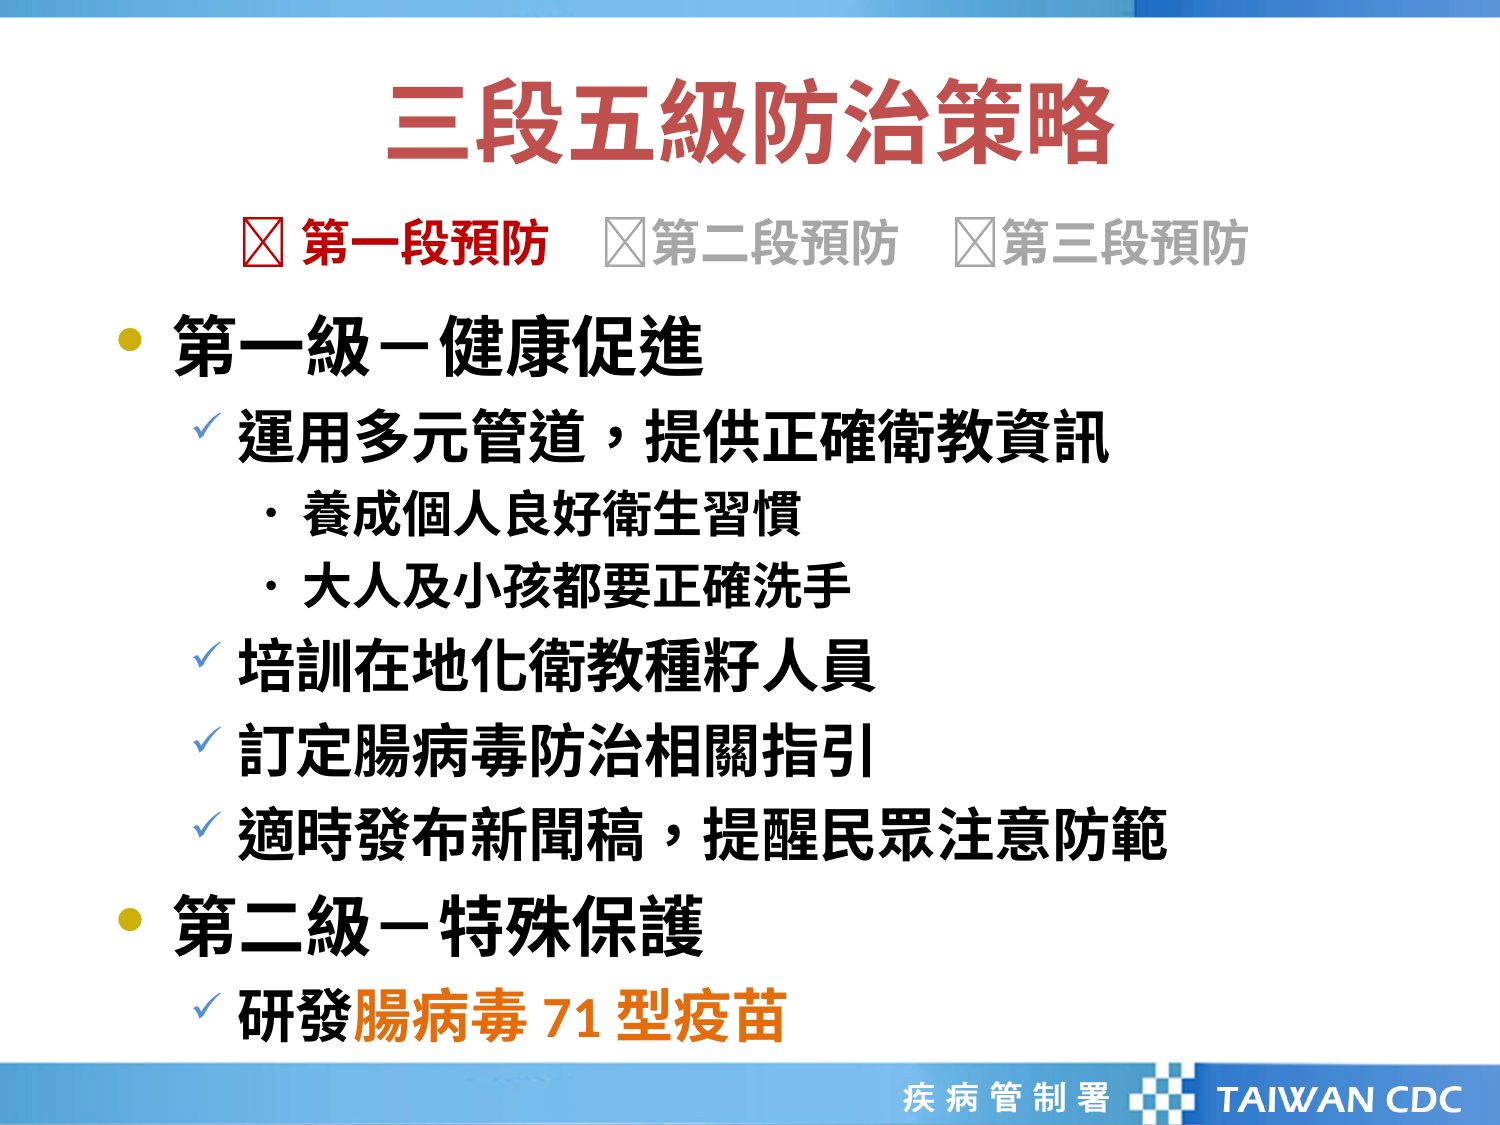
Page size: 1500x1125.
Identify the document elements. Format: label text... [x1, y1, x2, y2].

text_box 第一段預防 第二段預防 第三段預防 [223, 214, 1266, 279]
list 第一級－健康促進 運用多元管道，提供正確衛教資訊 養成個人良好衛生習慣 大人及小孩都要正確洗手 培訓在地化衛教種籽人員 訂定腸病毒防治相關指引 適時發布新聞稿，提醒民眾注意防範 第二級－特殊保護 研發腸病毒71型疫苗 [100, 297, 1388, 1088]
title 三段五級防治策略 [75, 25, 1425, 214]
picture [0, 0, 1500, 1125]
